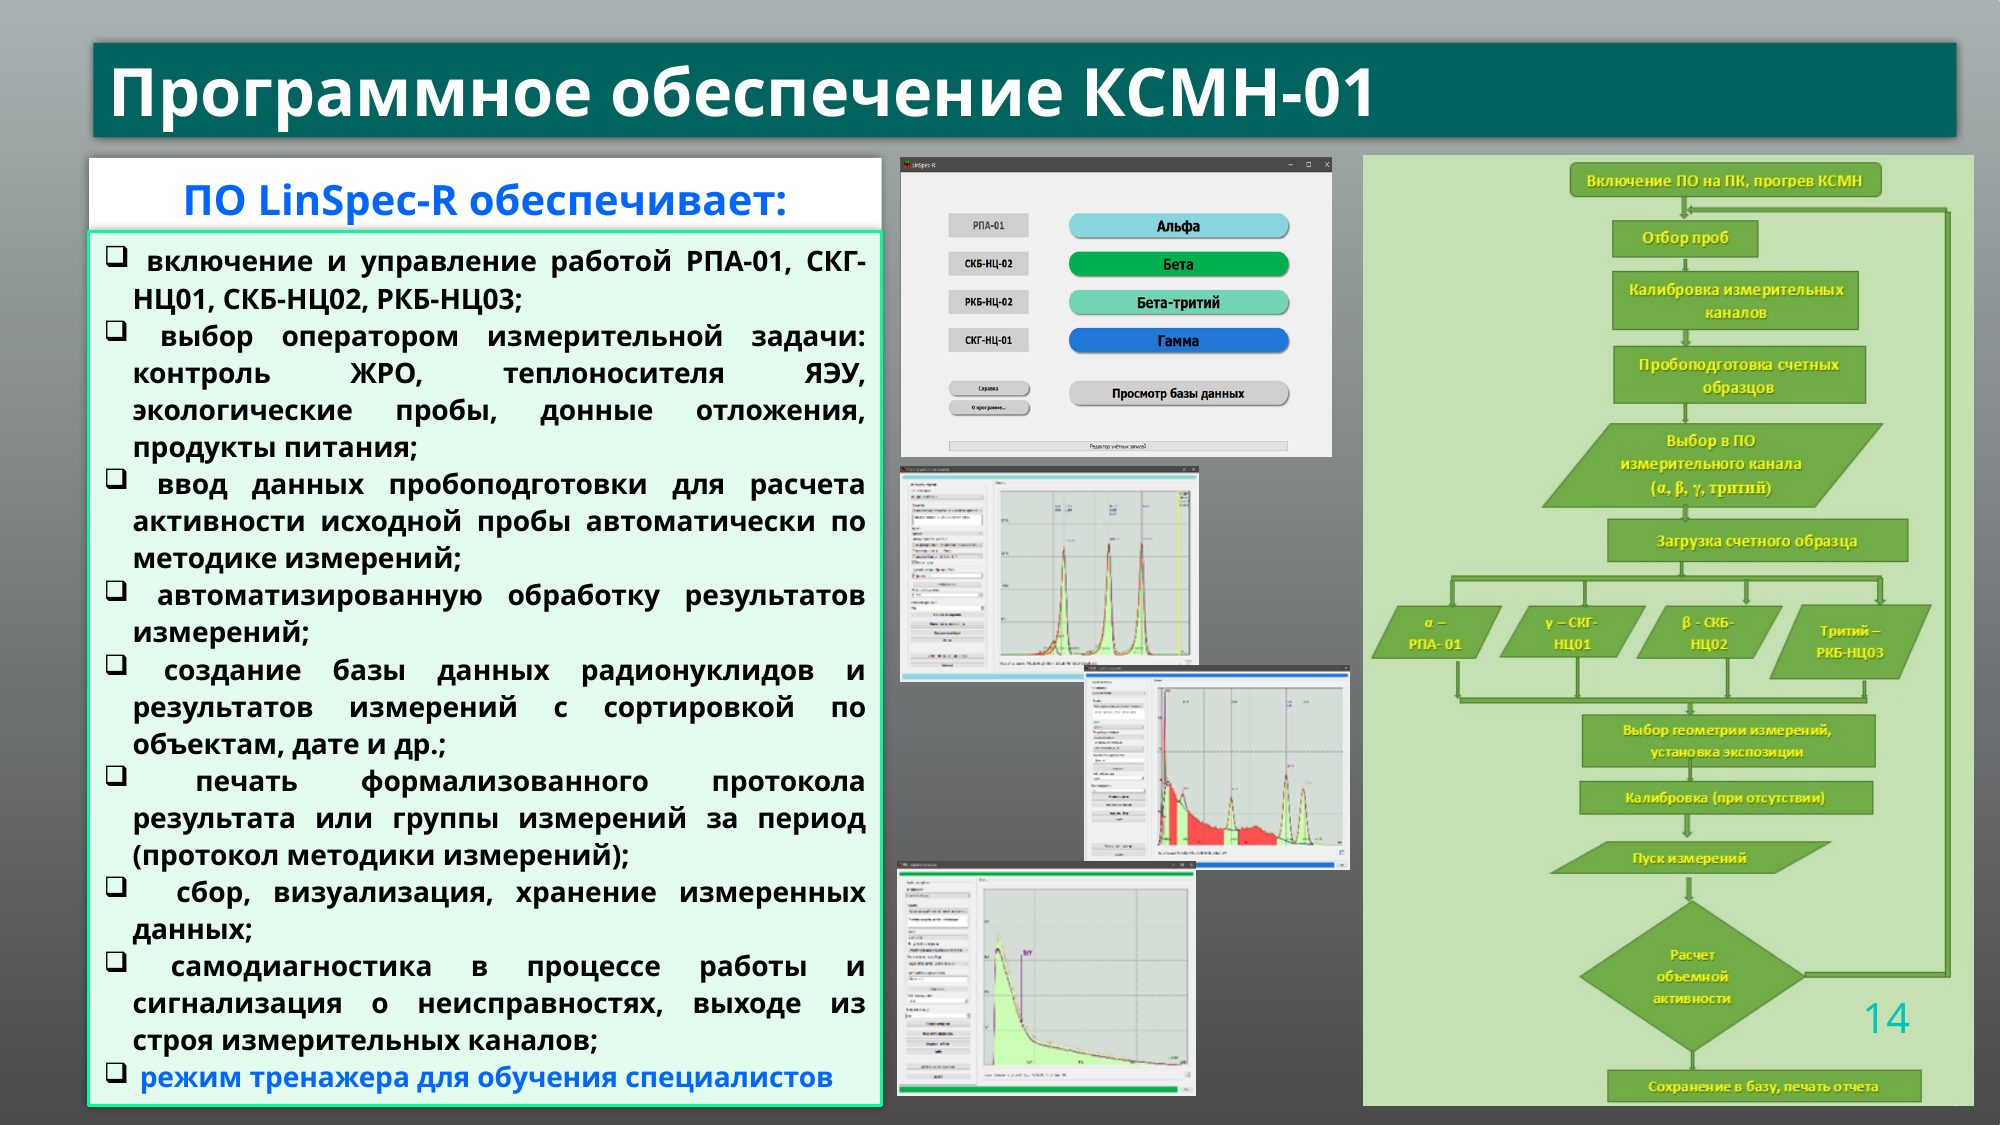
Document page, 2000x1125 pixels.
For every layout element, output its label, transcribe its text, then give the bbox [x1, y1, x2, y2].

list включение и управление работой РПА-01, СКГ-НЦ01, СКБ-НЦ02, РКБ-НЦ03; выбор оператором измерительной задачи: контроль ЖРО, теплоносителя ЯЭУ, экологические пробы, донные отложения, продукты питания; ввод данных пробоподготовки для расчета активности исходной пробы автоматически по методике измерений; автоматизированную обработку результатов измерений; создание базы данных радионуклидов и результатов измерений с сортировкой по объектам, дате и др.; печать формализованного протокола результата или группы измерений за период (протокол методики измерений); сбор, визуализация, хранение измеренных данных; самодиагностика в процессе работы и сигнализация о неисправностях, выходе из строя измерительных каналов; режим тренажера для обучения специалистов [88, 231, 882, 1106]
picture [897, 465, 1351, 1096]
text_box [1363, 155, 1974, 1107]
list ПО LinSpec-R обеспечивает: [89, 157, 882, 227]
title Программное обеспечение КСМН-01 [93, 42, 1957, 138]
picture [900, 157, 1332, 457]
